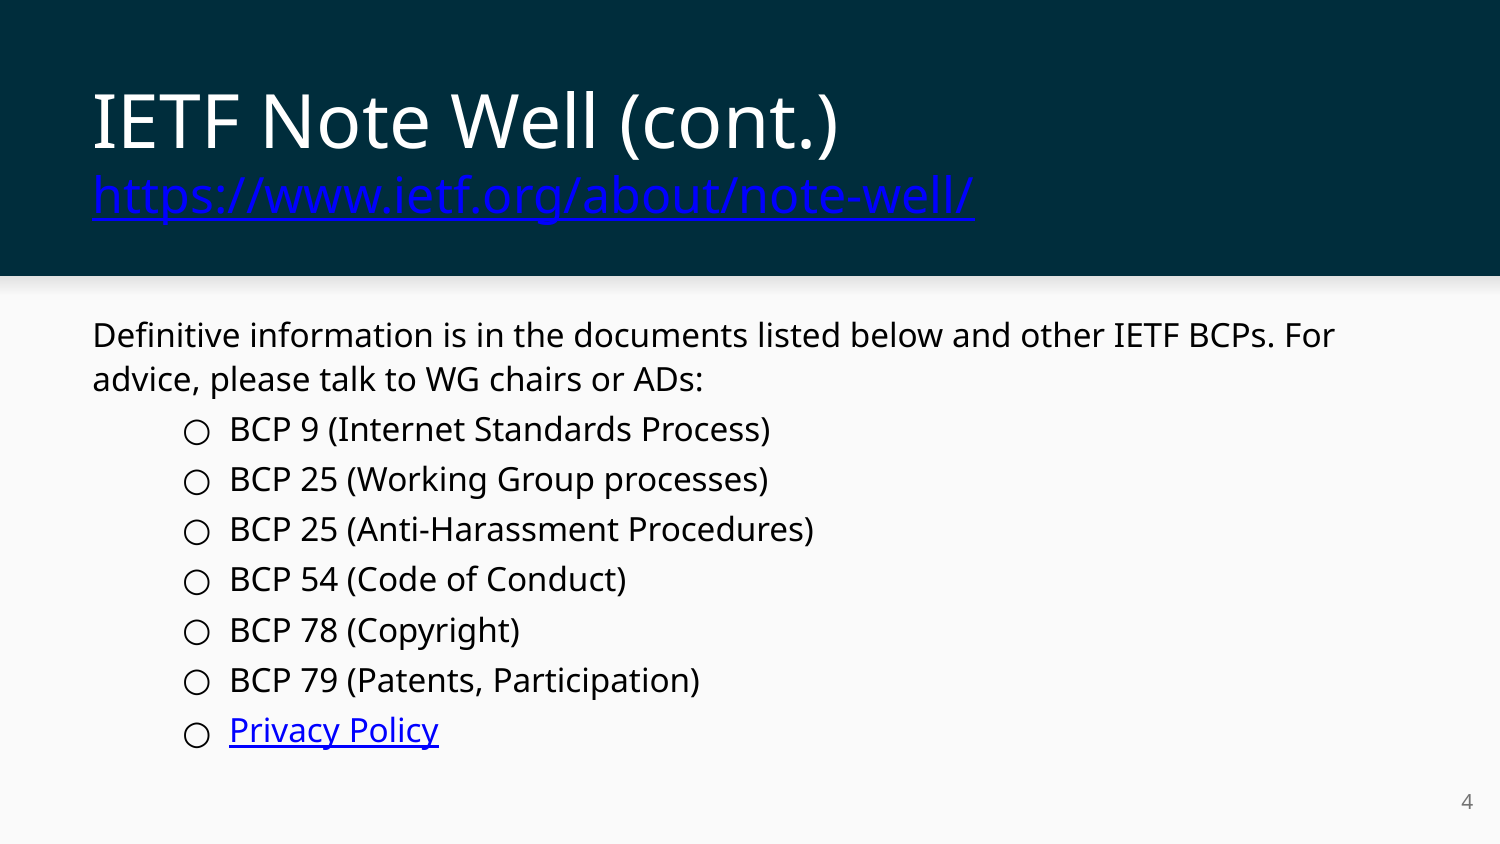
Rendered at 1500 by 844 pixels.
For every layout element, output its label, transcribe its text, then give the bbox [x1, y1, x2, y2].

slide_number ‹#› [1444, 775, 1489, 830]
list Definitive information is in the documents listed below and other IETF BCPs. For advice, please talk to WG chairs or ADs: BCP 9 (Internet Standards Process) BCP 25 (Working Group processes) BCP 25 (Anti-Harassment Procedures) BCP 54 (Code of Conduct) BCP 78 (Copyright) BCP 79 (Patents, Participation) Privacy Policy [77, 295, 1427, 825]
title IETF Note Well (cont.) https://www.ietf.org/about/note-well/ [77, 35, 1427, 248]
